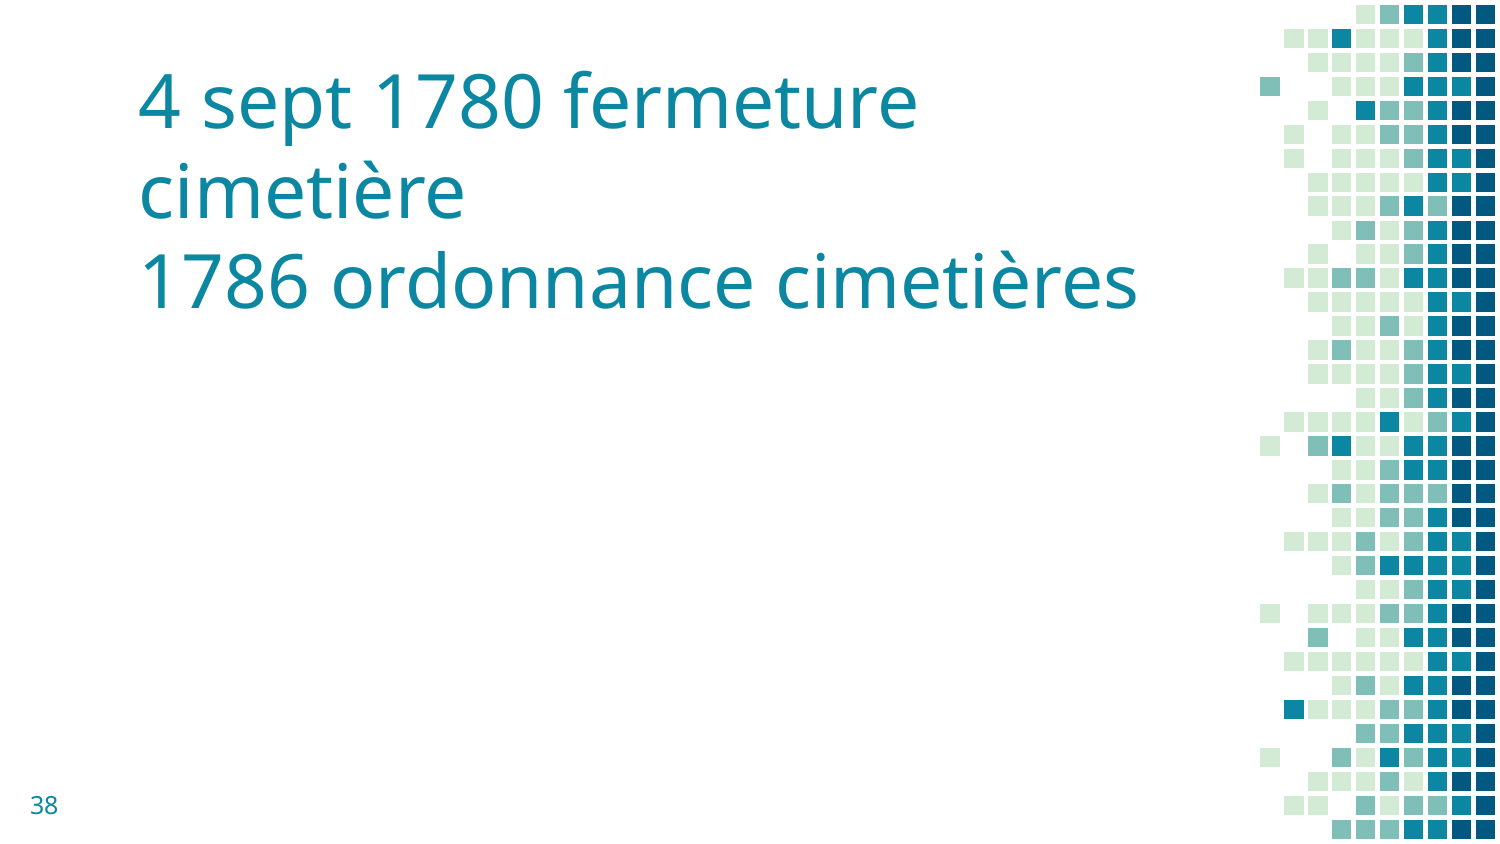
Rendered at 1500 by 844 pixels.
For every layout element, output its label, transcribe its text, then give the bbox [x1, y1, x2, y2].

title 4 sept 1780 fermeture cimetière 1786 ordonnance cimetières [123, 197, 1234, 339]
slide_number 38 [15, 774, 105, 839]
